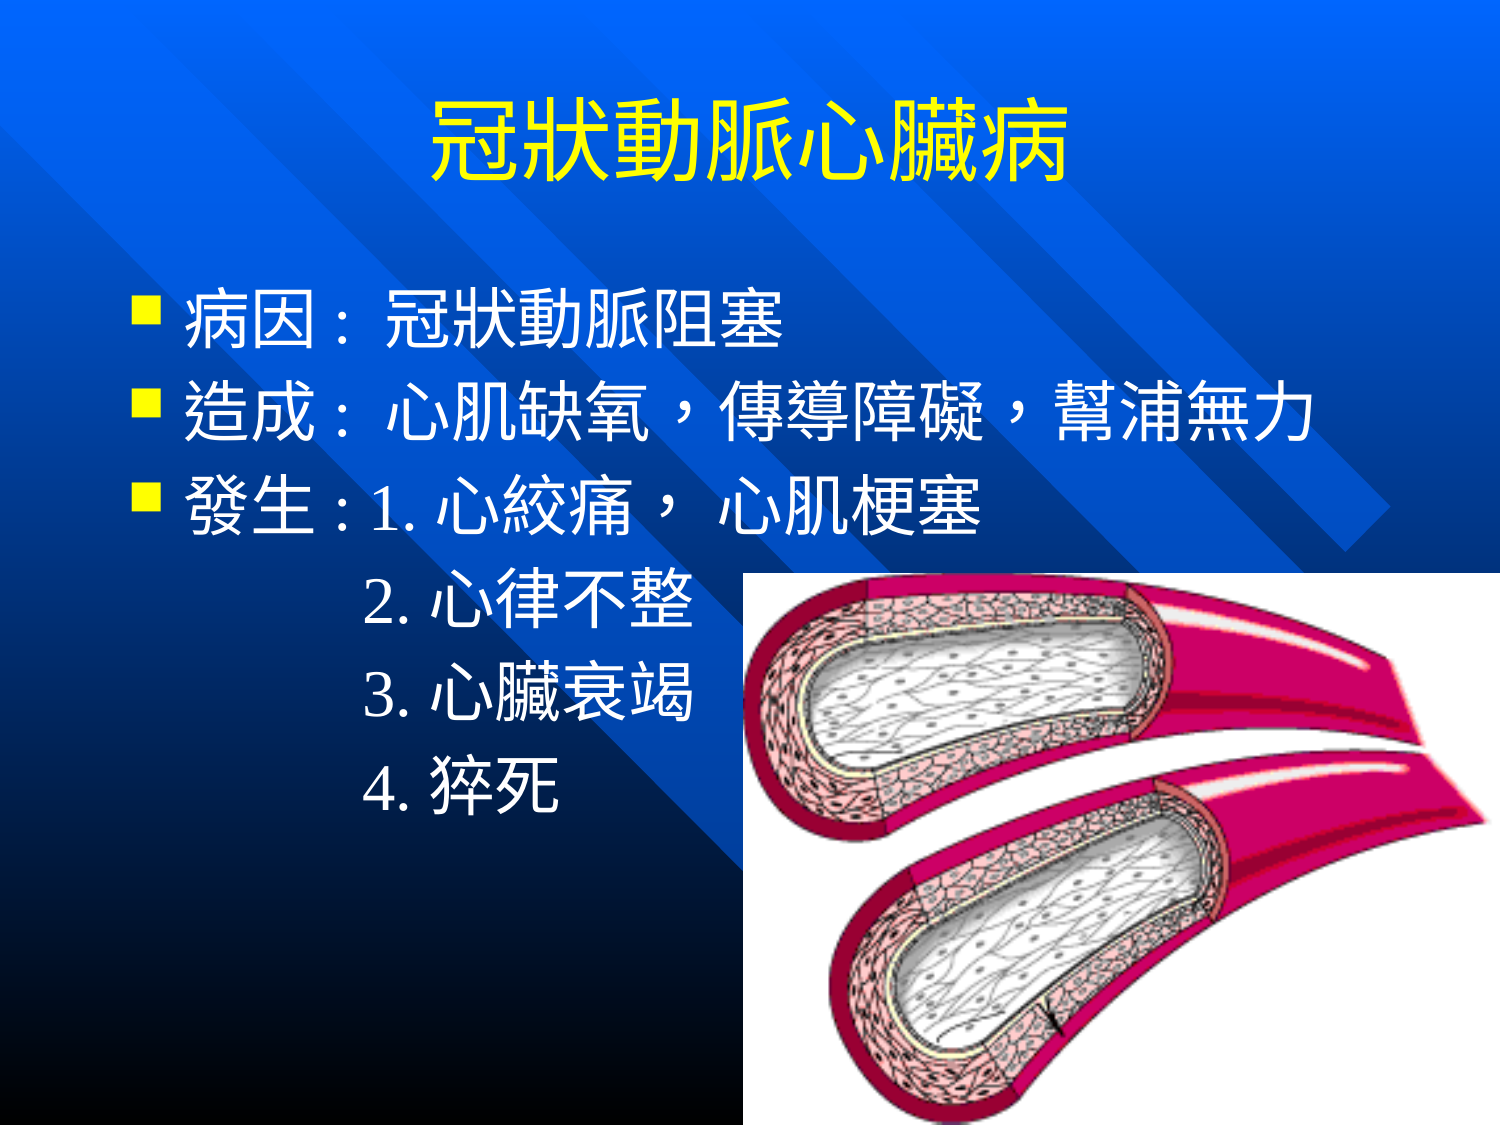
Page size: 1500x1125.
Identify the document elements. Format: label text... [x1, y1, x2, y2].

list 病因: 冠狀動脈阻塞 造成: 心肌缺氧，傳導障礙，幫浦無力 發生: 1.心絞痛， 心肌梗塞 2.心律不整 3.心臟衰竭 4.猝死 [111, 268, 1388, 1001]
title 冠狀動脈心臟病 [112, 37, 1388, 238]
picture [743, 573, 1500, 1125]
